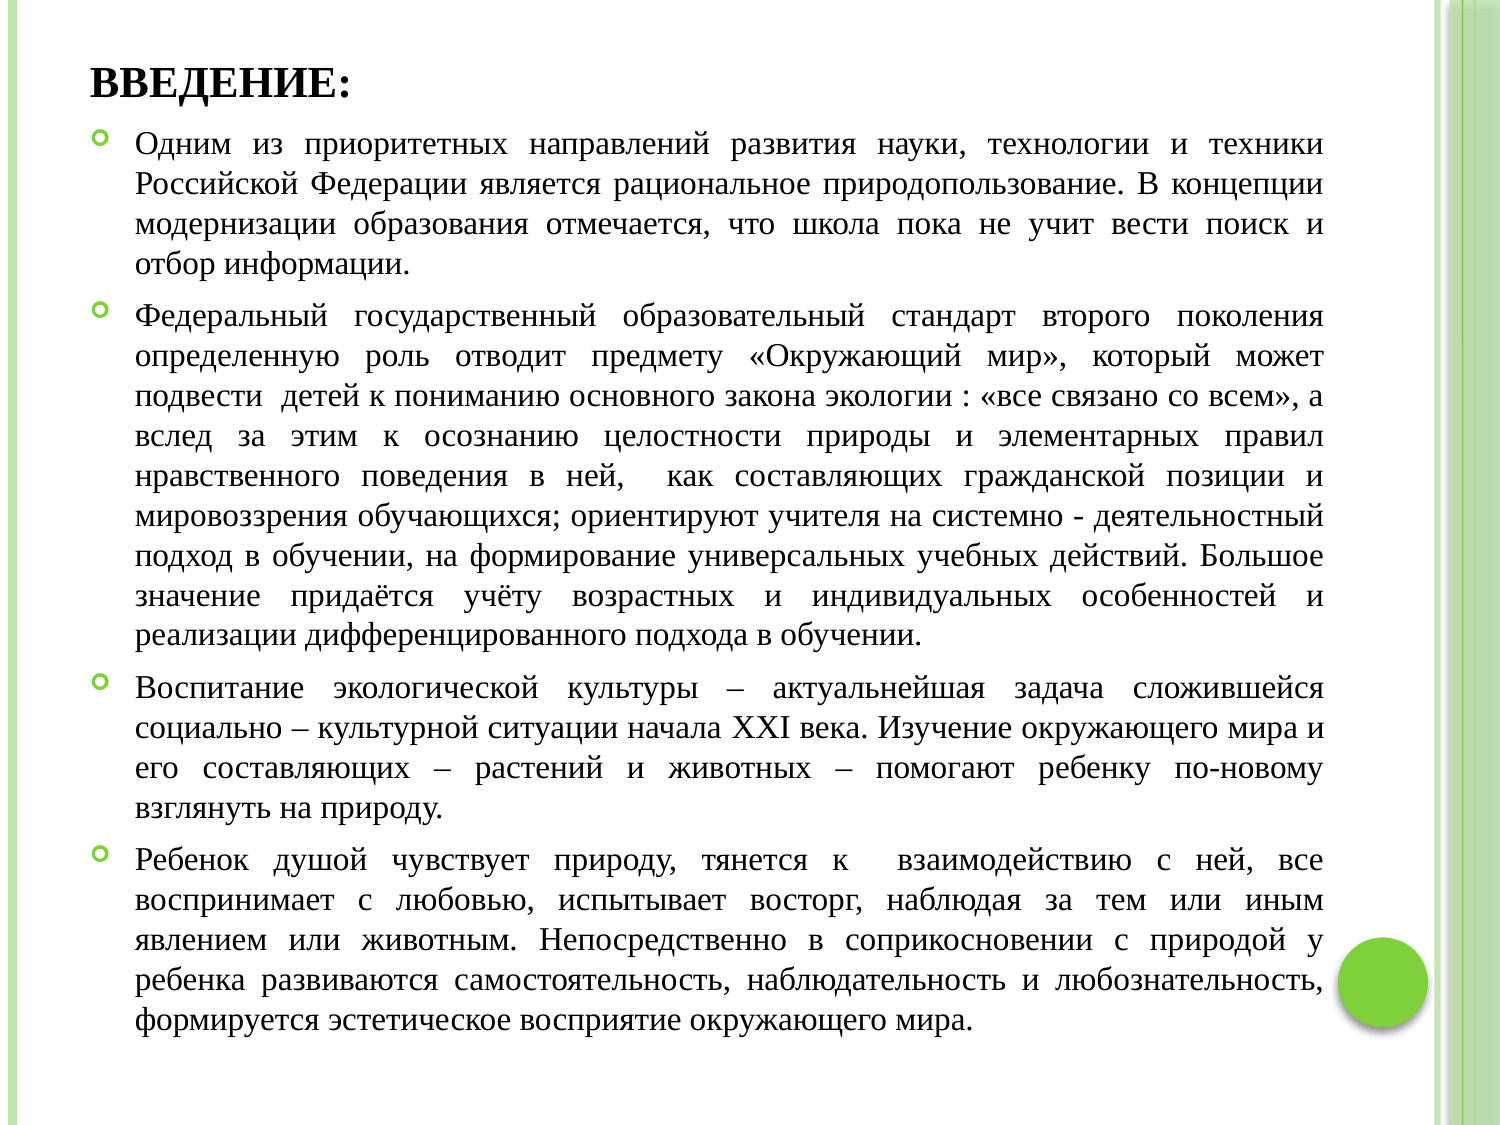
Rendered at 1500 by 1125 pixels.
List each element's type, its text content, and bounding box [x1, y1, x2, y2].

title Введение: [75, 45, 1300, 113]
list Одним из приоритетных направлений развития науки, технологии и техники Российской Федерации является рациональное природопользование. В концепции модернизации образования отмечается, что школа пока не учит вести поиск и отбор информации. Федеральный государственный образовательный стандарт второго поколения определенную роль отводит предмету «Окружающий мир», который может подвести детей к пониманию основного закона экологии : «все связано со всем», а вслед за этим к осознанию целостности природы и элементарных правил нравственного поведения в ней, как составляющих гражданской позиции и мировоззрения обучающихся; ориентируют учителя на системно - деятельностный подход в обучении, на формирование универсальных учебных действий. Большое значение придаётся учёту возрастных и индивидуальных особенностей и реализации дифференцированного подхода в обучении. Воспитание экологической культуры – актуальнейшая задача сложившейся социально – культурной ситуации начала XXI века. Изучение окружающего мира и его составляющих – растений и животных – помогают ребенку по-новому взглянуть на природу. Ребенок душой чувствует природу, тянется к взаимодействию с ней, все воспринимает с любовью, испытывает восторг, наблюдая за тем или иным явлением или животным. Непосредственно в соприкосновении с природой у ребенка развиваются самостоятельность, наблюдательность и любознательность, формируется эстетическое восприятие окружающего мира. [75, 113, 1341, 1059]
